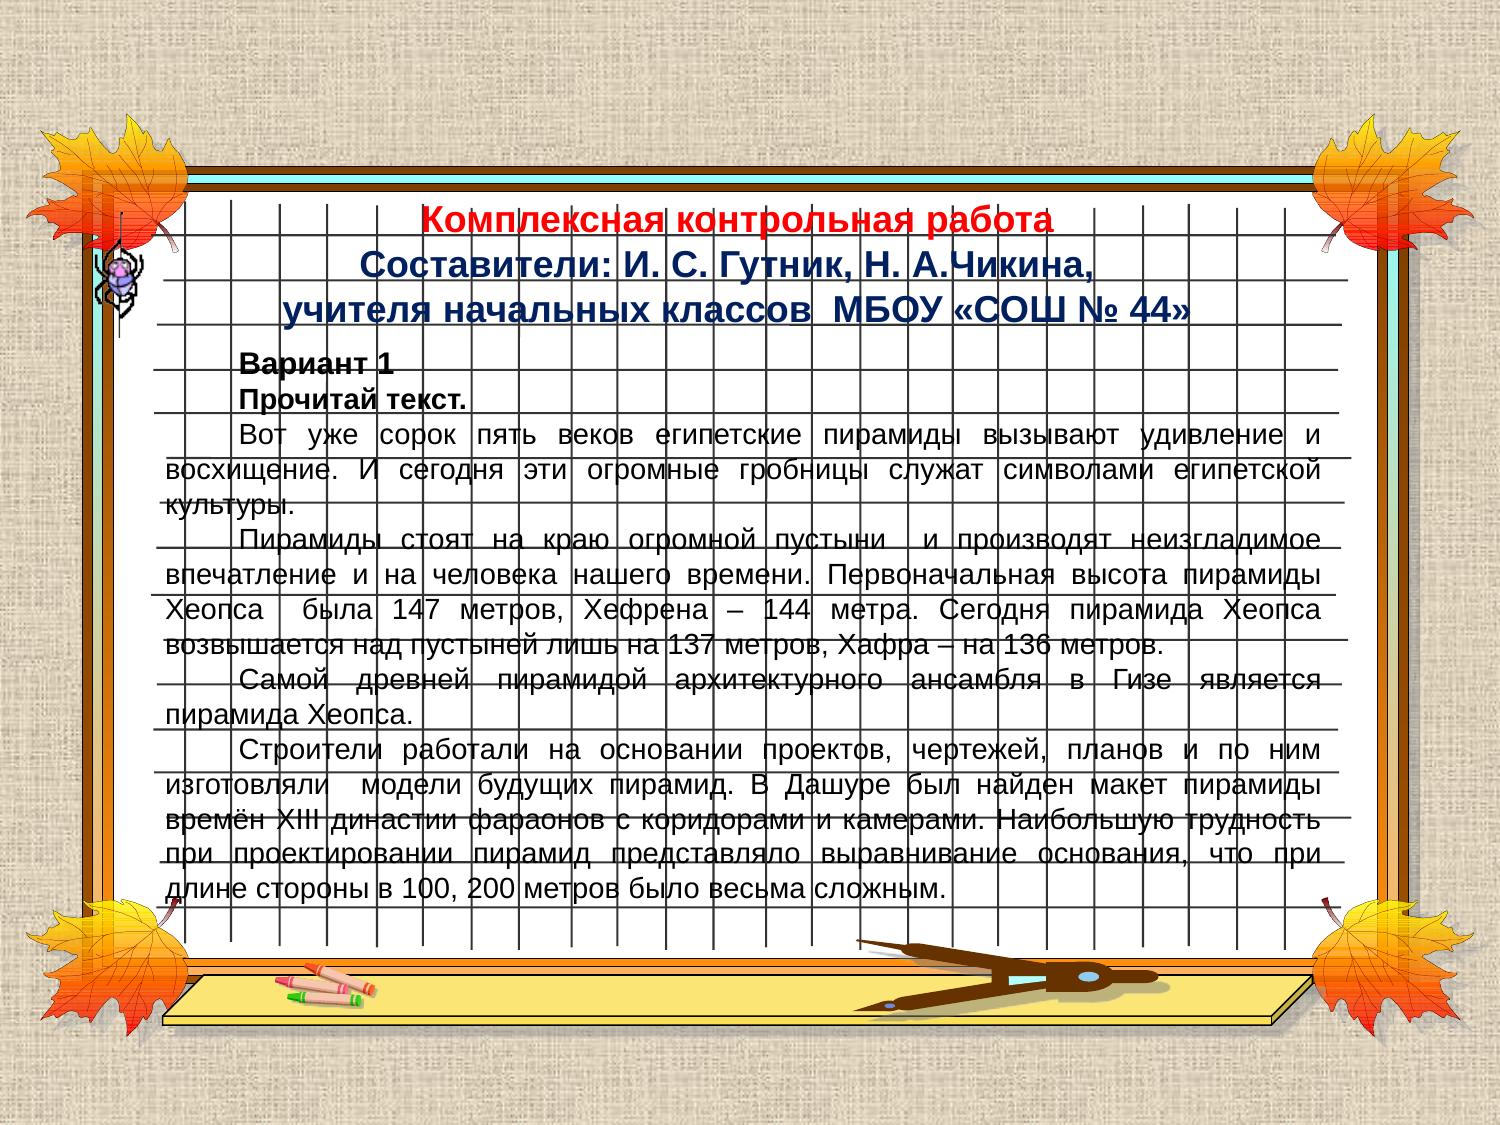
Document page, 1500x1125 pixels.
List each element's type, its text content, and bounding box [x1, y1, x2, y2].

picture [0, 0, 1500, 1125]
text_box Комплексная контрольная работа Составители: И. С. Гутник, Н. А.Чикина, учителя начальных классов МБОУ «СОШ № 44» [99, 187, 1375, 338]
text_box Вариант 1 Прочитай текст. Вот уже сорок пять веков египетские пирамиды вызывают удивление и восхищение. И сегодня эти огромные гробницы служат символами египетской культуры. Пирамиды стоят на краю огромной пустыни и производят неизгладимое впечатление и на человека нашего времени. Первоначальная высота пирамиды Хеопса была 147 метров, Хефрена – 144 метра. Сегодня пирамида Хеопса возвышается над пустыней лишь на 137 метров, Хафра – на 136 метров. Самой древней пирамидой архитектурного ансамбля в Гизе является пирамида Хеопса. Строители работали на основании проектов, чертежей, планов и по ним изготовляли модели будущих пирамид. В Дашуре был найден макет пирамиды времён XIII династии фараонов с коридорами и камерами. Наибольшую трудность при проектировании пирамид представляло выравнивание основания, что при длине стороны в 100, 200 метров было весьма сложным. [149, 335, 1338, 913]
